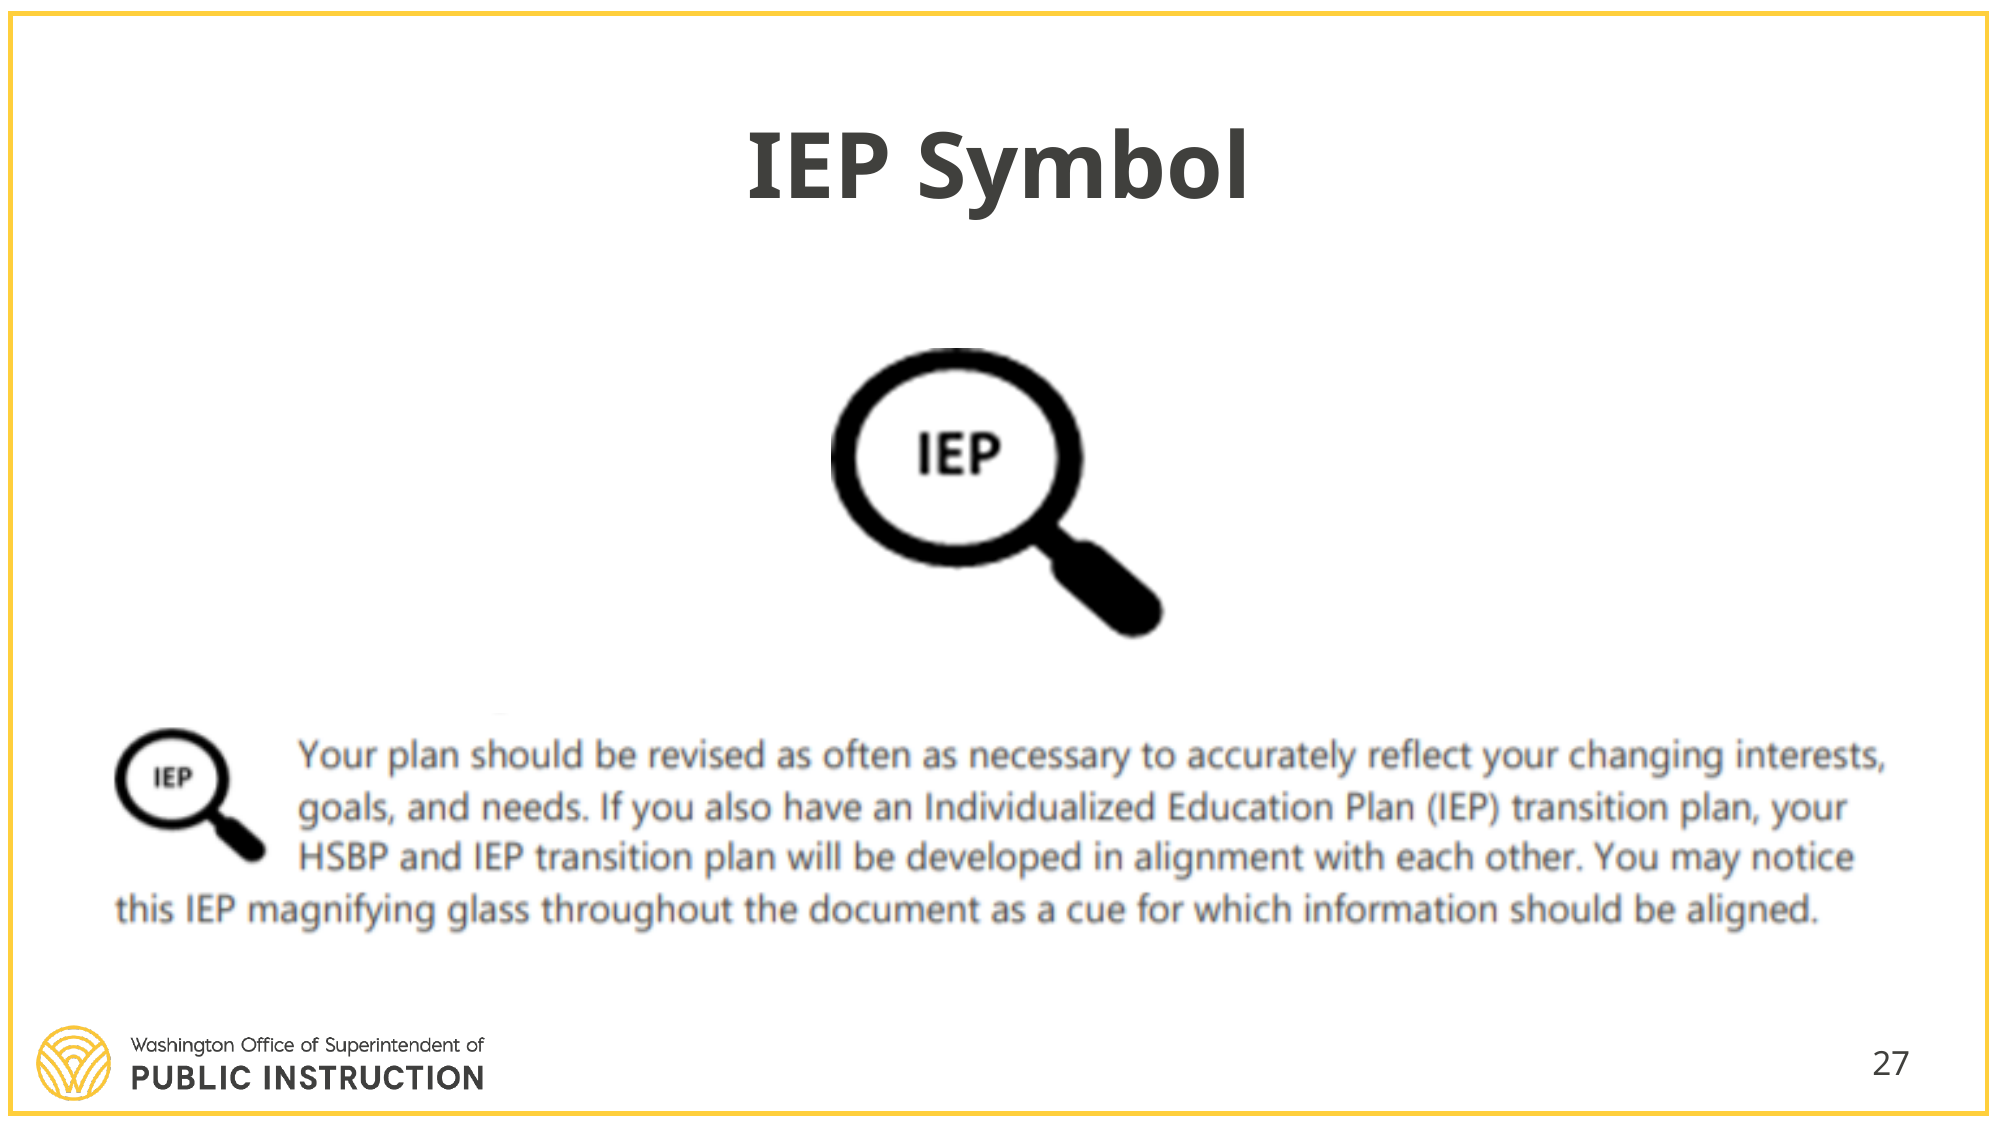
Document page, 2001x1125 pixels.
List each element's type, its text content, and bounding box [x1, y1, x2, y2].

picture [36, 1025, 485, 1101]
title IEP Symbol [137, 59, 1863, 278]
picture [65, 713, 1935, 964]
slide_number 27 [1857, 1034, 1963, 1095]
picture [830, 348, 1169, 643]
